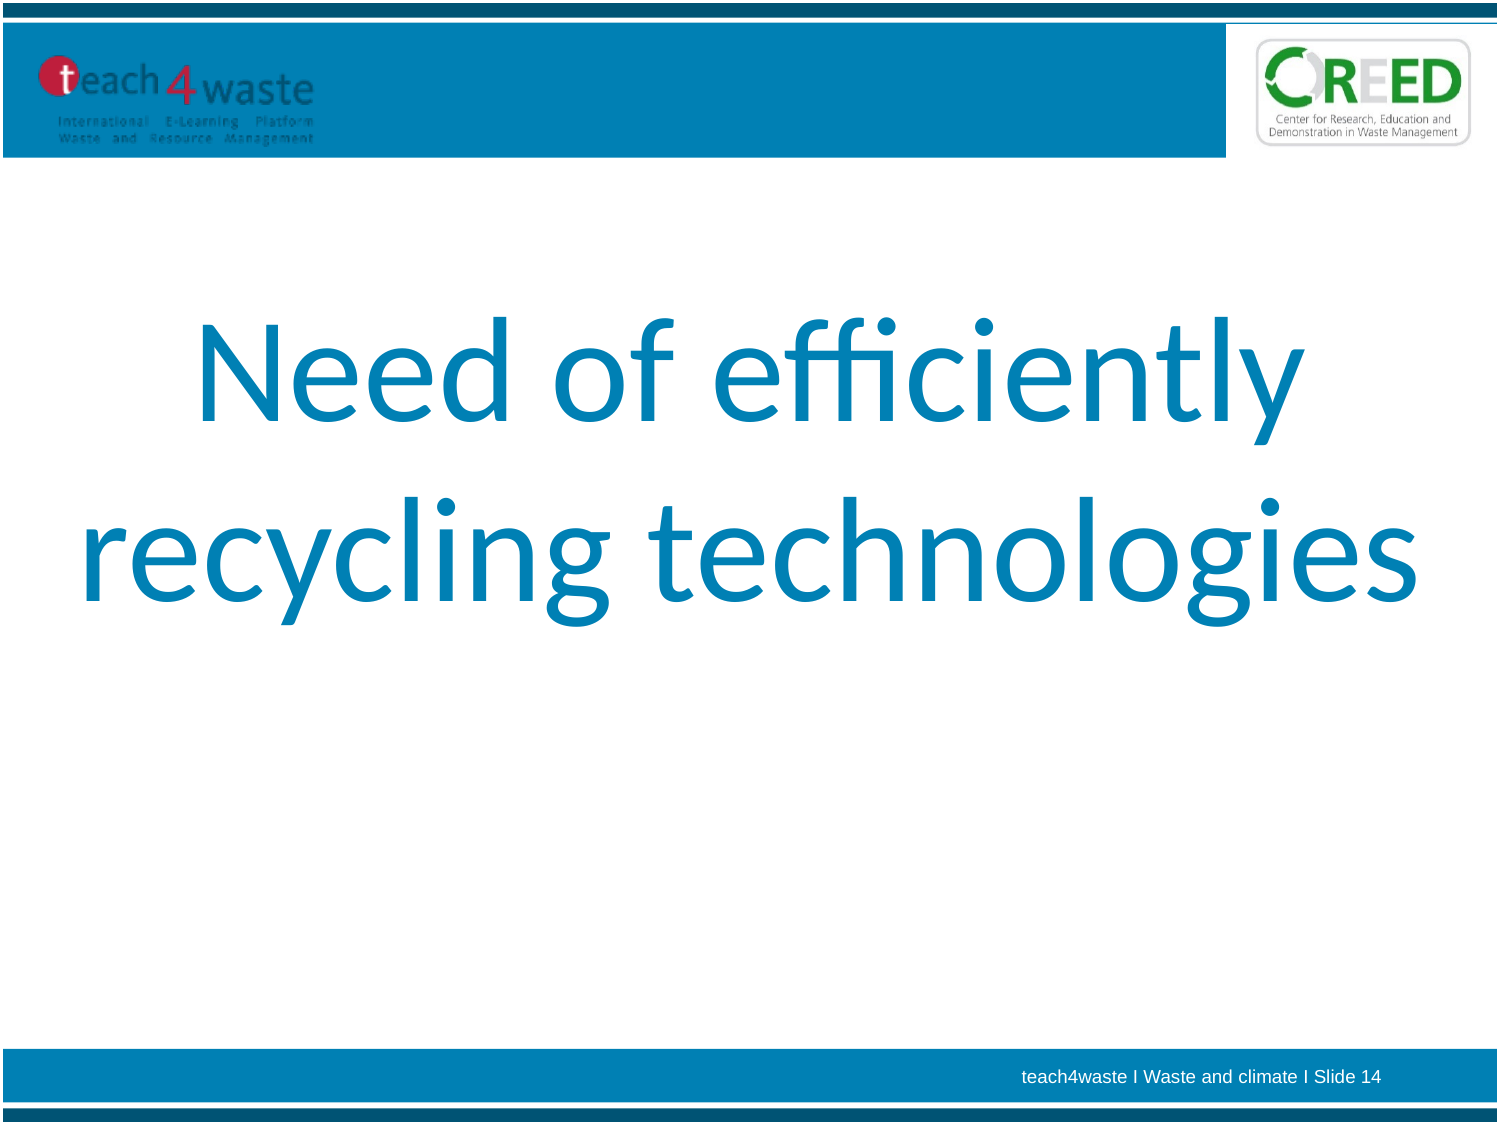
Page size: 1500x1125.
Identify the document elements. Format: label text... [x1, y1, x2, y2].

picture [39, 56, 79, 96]
text_box Need of efficiently recycling technologies [43, 264, 1457, 640]
picture [167, 66, 196, 104]
picture [1226, 24, 1500, 160]
